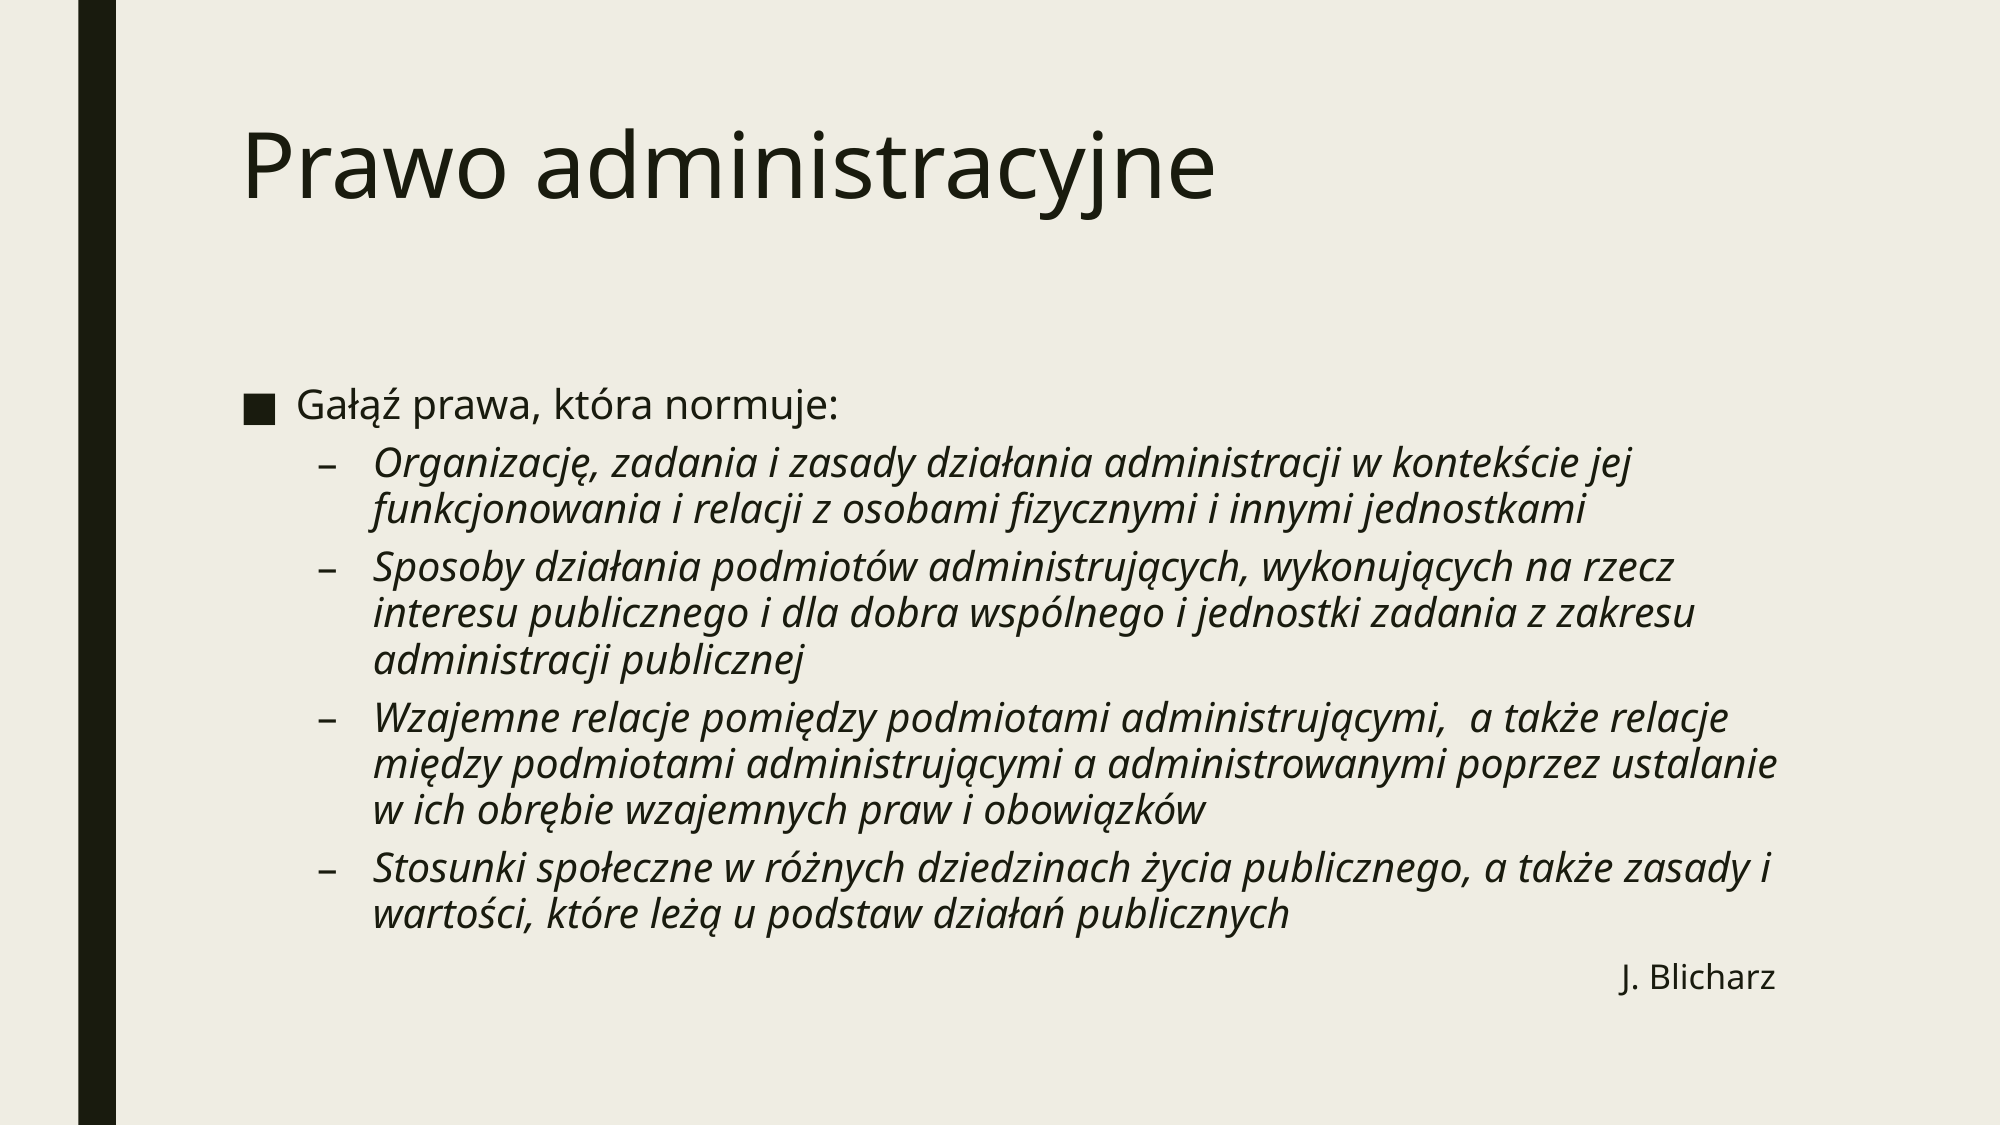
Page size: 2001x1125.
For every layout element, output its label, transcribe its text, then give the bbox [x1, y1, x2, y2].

title Prawo administracyjne [225, 112, 1800, 357]
list Gałąź prawa, która normuje: Organizację, zadania i zasady działania administracji w kontekście jej funkcjonowania i relacji z osobami fizycznymi i innymi jednostkami Sposoby działania podmiotów administrujących, wykonujących na rzecz interesu publicznego i dla dobra wspólnego i jednostki zadania z zakresu administracji publicznej Wzajemne relacje pomiędzy podmiotami administrującymi, a także relacje między podmiotami administrującymi a administrowanymi poprzez ustalanie w ich obrębie wzajemnych praw i obowiązków Stosunki społeczne w różnych dziedzinach życia publicznego, a także zasady i wartości, które leżą u podstaw działań publicznych J. Blicharz [225, 375, 1800, 1013]
